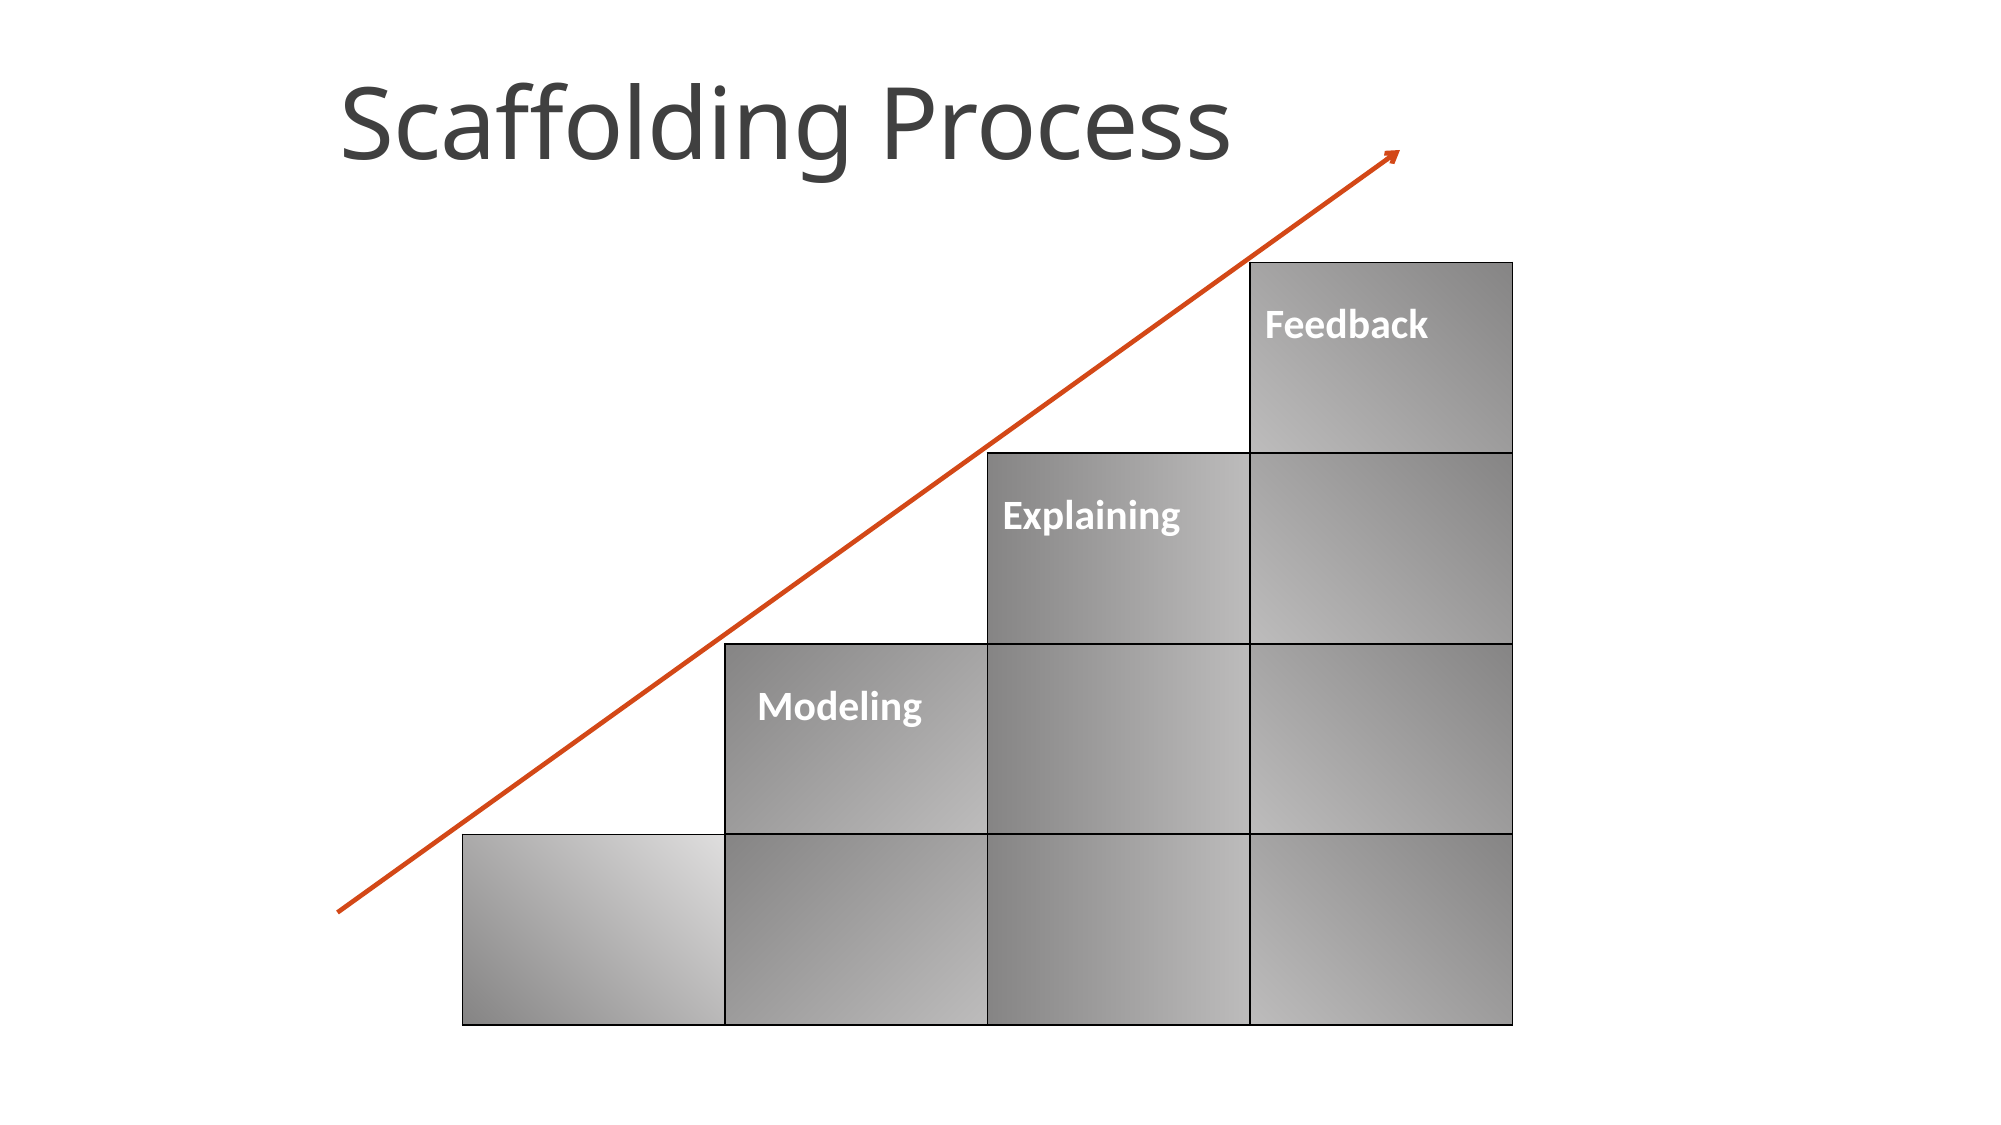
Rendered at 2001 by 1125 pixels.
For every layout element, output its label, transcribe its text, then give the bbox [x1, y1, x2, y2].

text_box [336, 149, 1401, 913]
table_cell [988, 920, 1249, 1024]
table_header Feedback [1408, 263, 1512, 452]
table_cell [1251, 835, 1512, 1024]
table_cell [1408, 454, 1512, 643]
table_cell [726, 920, 987, 1024]
table_cell [1408, 645, 1512, 833]
title Scaffolding Process [324, 45, 1675, 188]
table_header [463, 920, 724, 1024]
